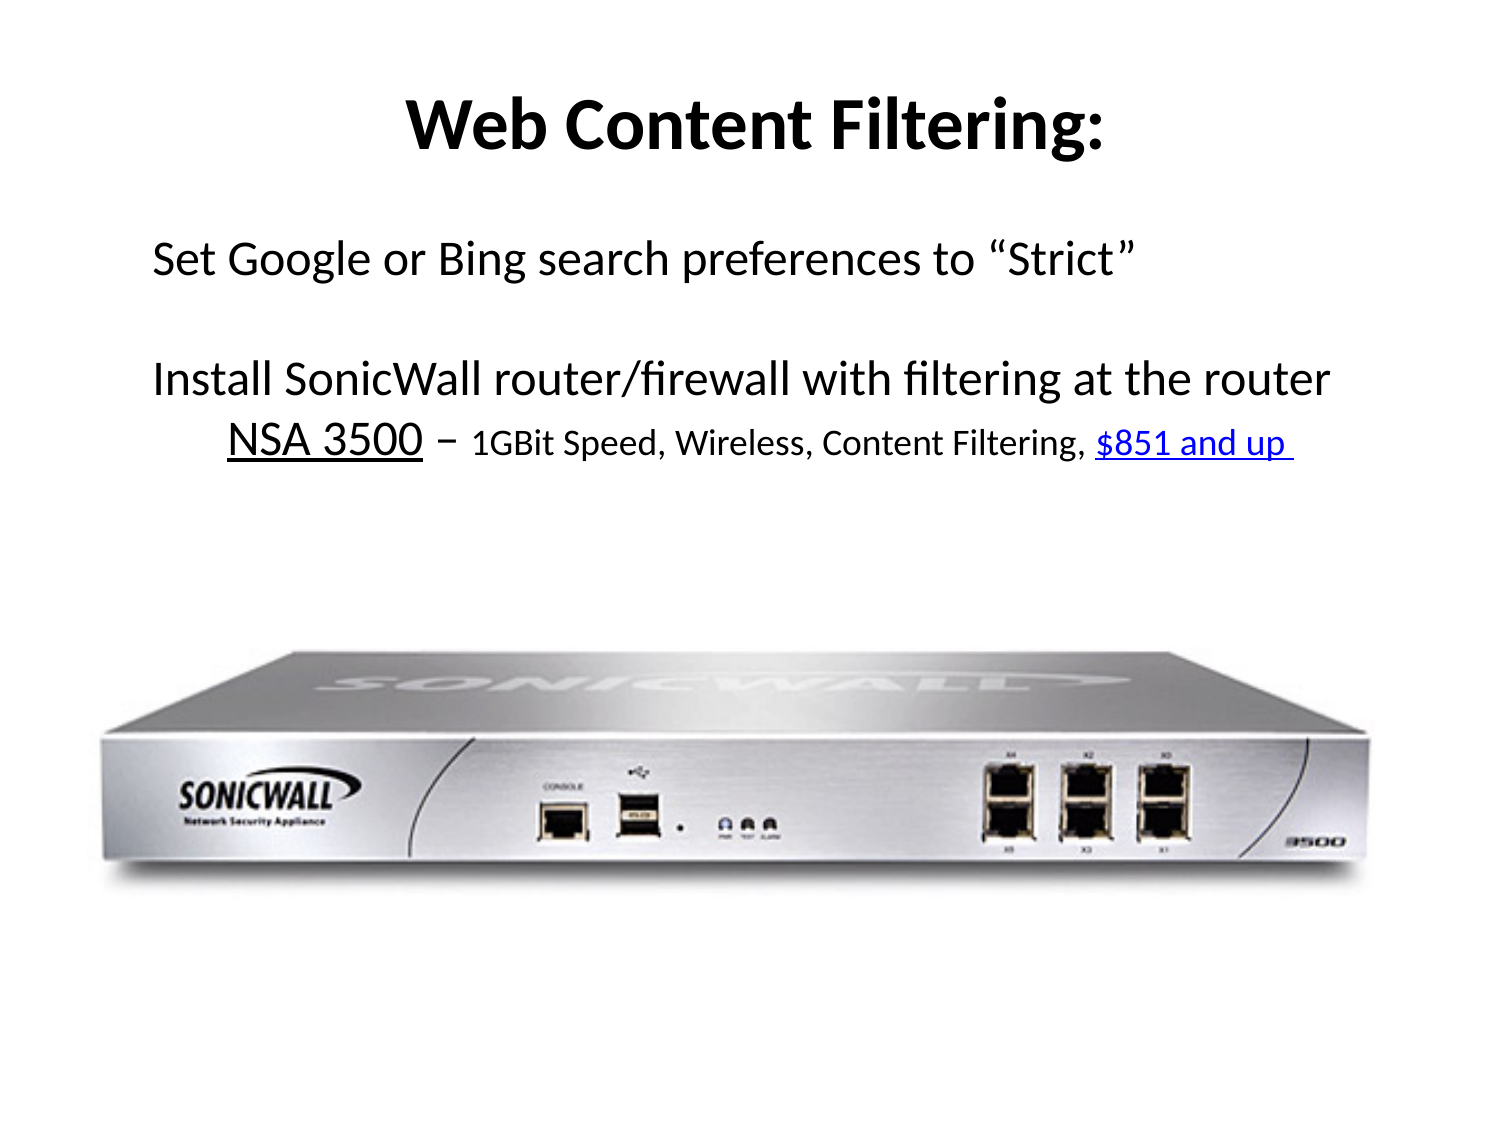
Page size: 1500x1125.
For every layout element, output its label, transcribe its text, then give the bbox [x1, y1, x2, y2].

text_box Web Content Filtering: Set Google or Bing search preferences to “Strict” Install SonicWall router/firewall with filtering at the router NSA 3500 – 1GBit Speed, Wireless, Content Filtering, $851 and up [62, 67, 1450, 473]
picture [87, 612, 1383, 926]
